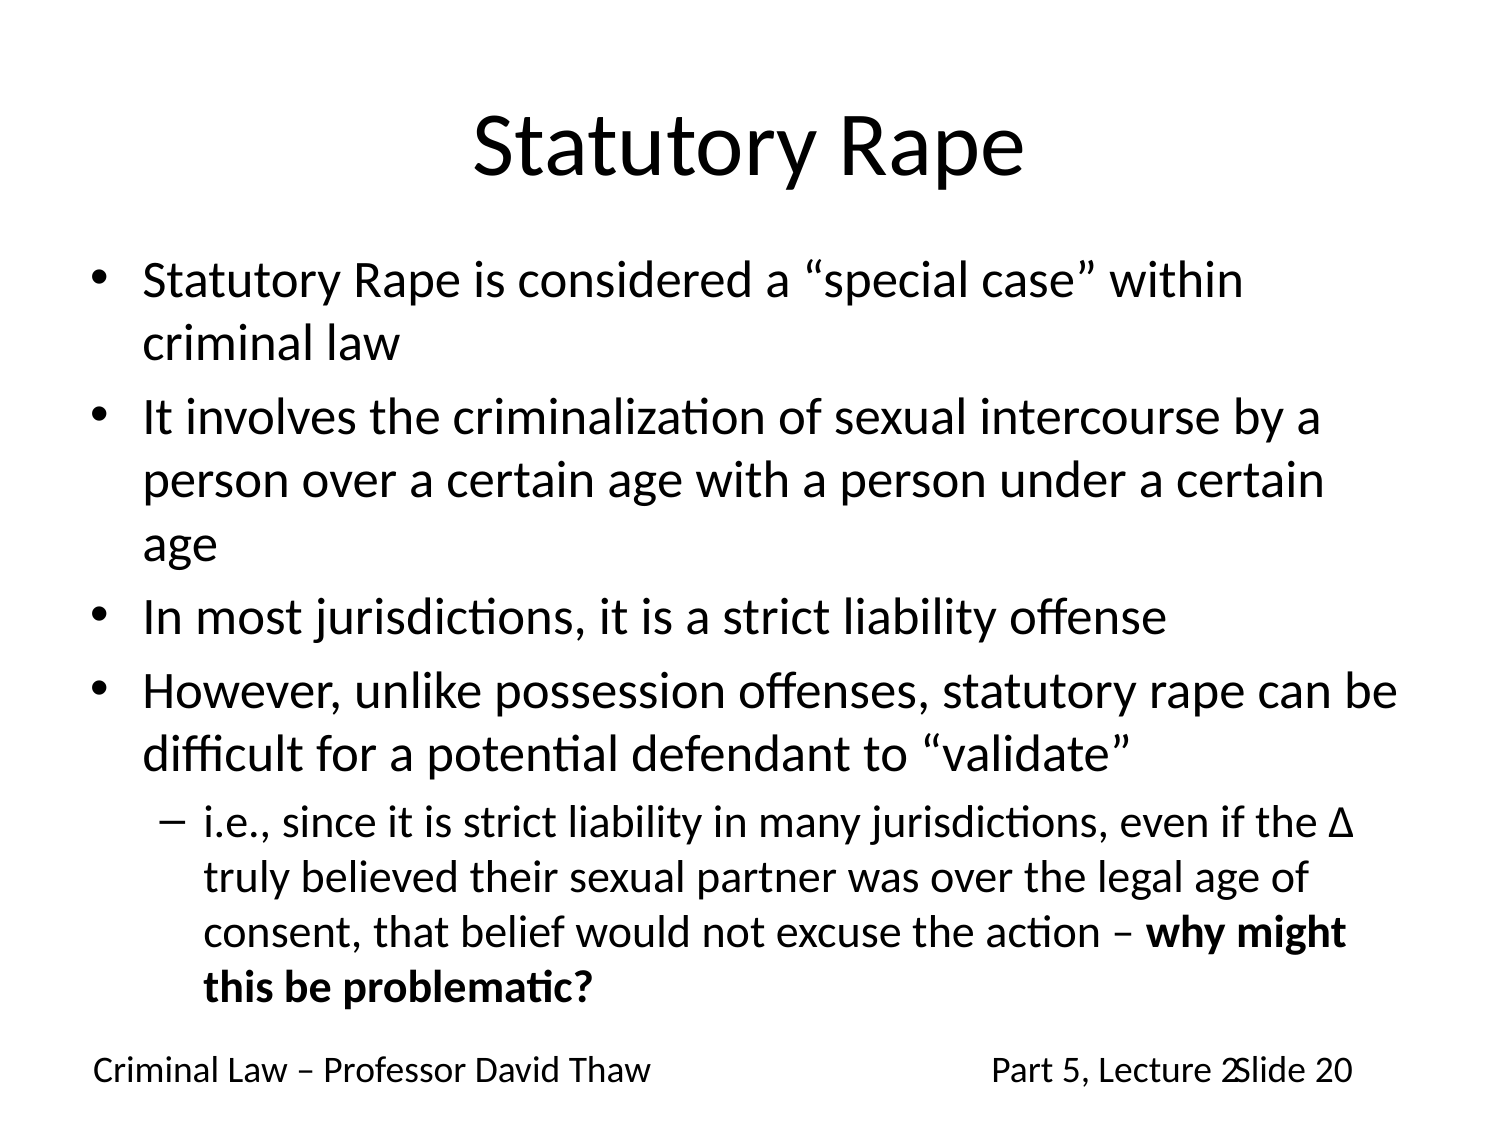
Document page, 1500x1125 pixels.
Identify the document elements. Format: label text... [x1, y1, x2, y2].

list Statutory Rape is considered a “special case” within criminal law It involves the criminalization of sexual intercourse by a person over a certain age with a person under a certain age In most jurisdictions, it is a strict liability offense However, unlike possession offenses, statutory rape can be difficult for a potential defendant to “validate” i.e., since it is strict liability in many jurisdictions, even if the Δ truly believed their sexual partner was over the legal age of consent, that belief would not excuse the action – why might this be problematic? [75, 237, 1425, 1025]
title Statutory Rape [75, 45, 1425, 233]
